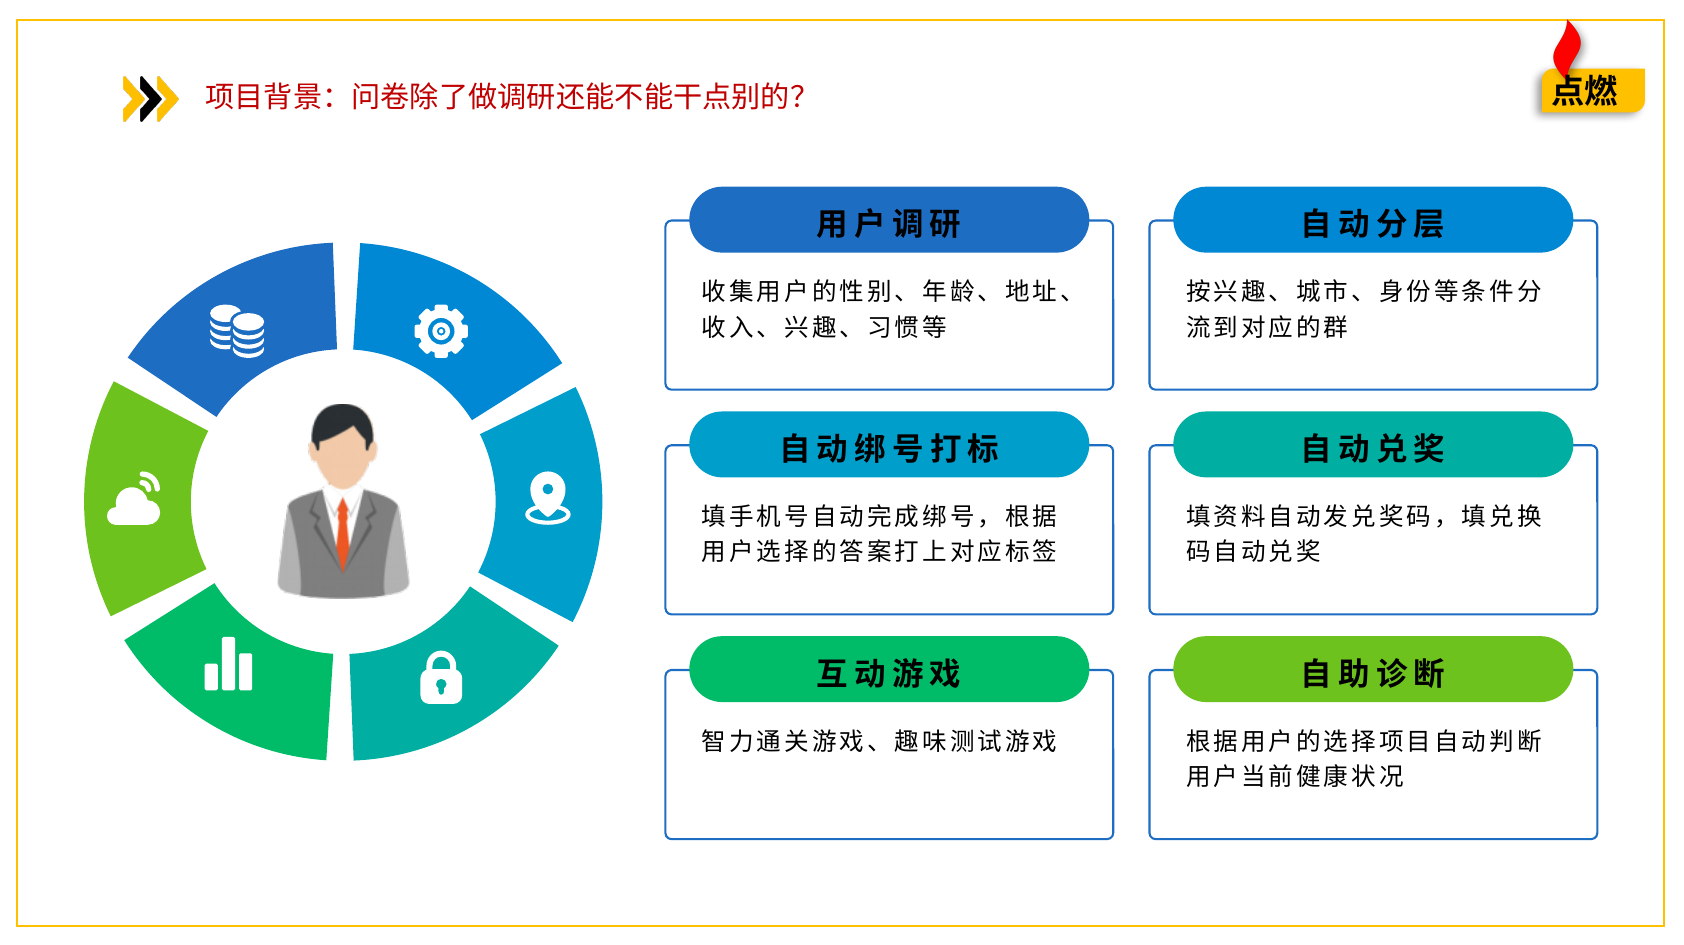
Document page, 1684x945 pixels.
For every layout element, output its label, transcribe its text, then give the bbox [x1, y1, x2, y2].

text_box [123, 76, 180, 122]
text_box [1536, 19, 1645, 118]
text_box 项目背景：问卷除了做调研还能不能干点别的？ [190, 71, 873, 122]
text_box [16, 19, 1665, 927]
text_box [83, 186, 1598, 840]
